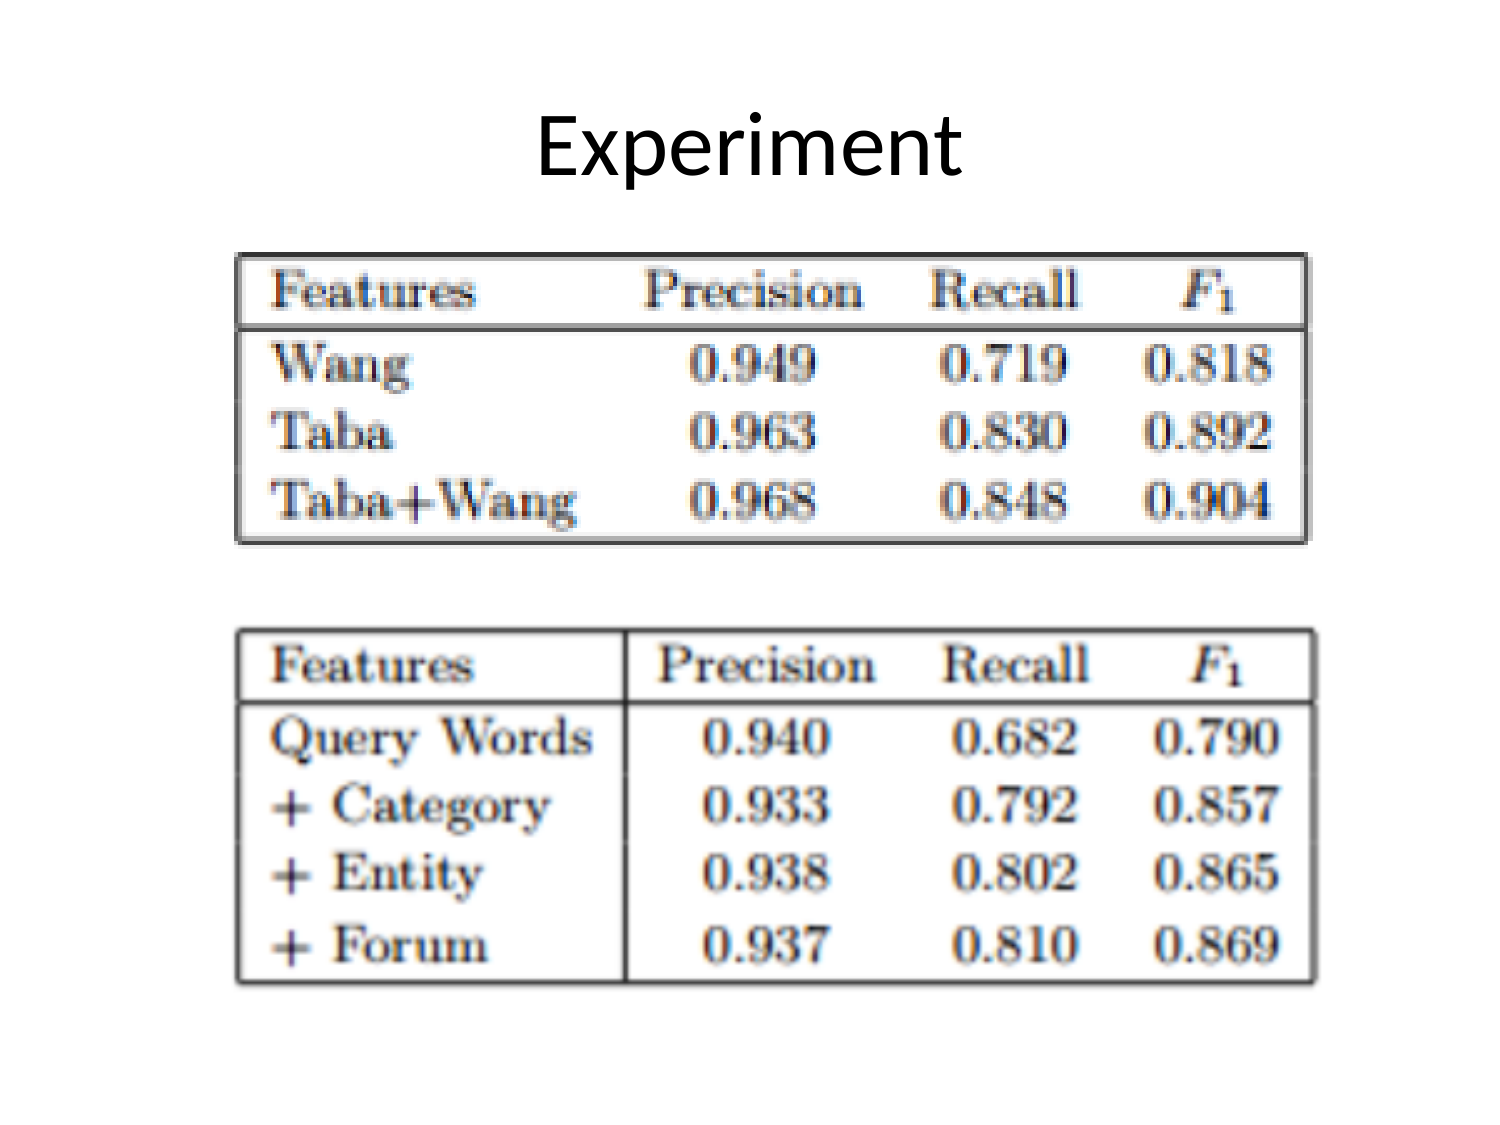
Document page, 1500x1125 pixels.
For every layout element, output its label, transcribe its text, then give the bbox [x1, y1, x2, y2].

title Experiment [75, 45, 1425, 233]
picture [214, 212, 1337, 587]
picture [218, 596, 1334, 1000]
